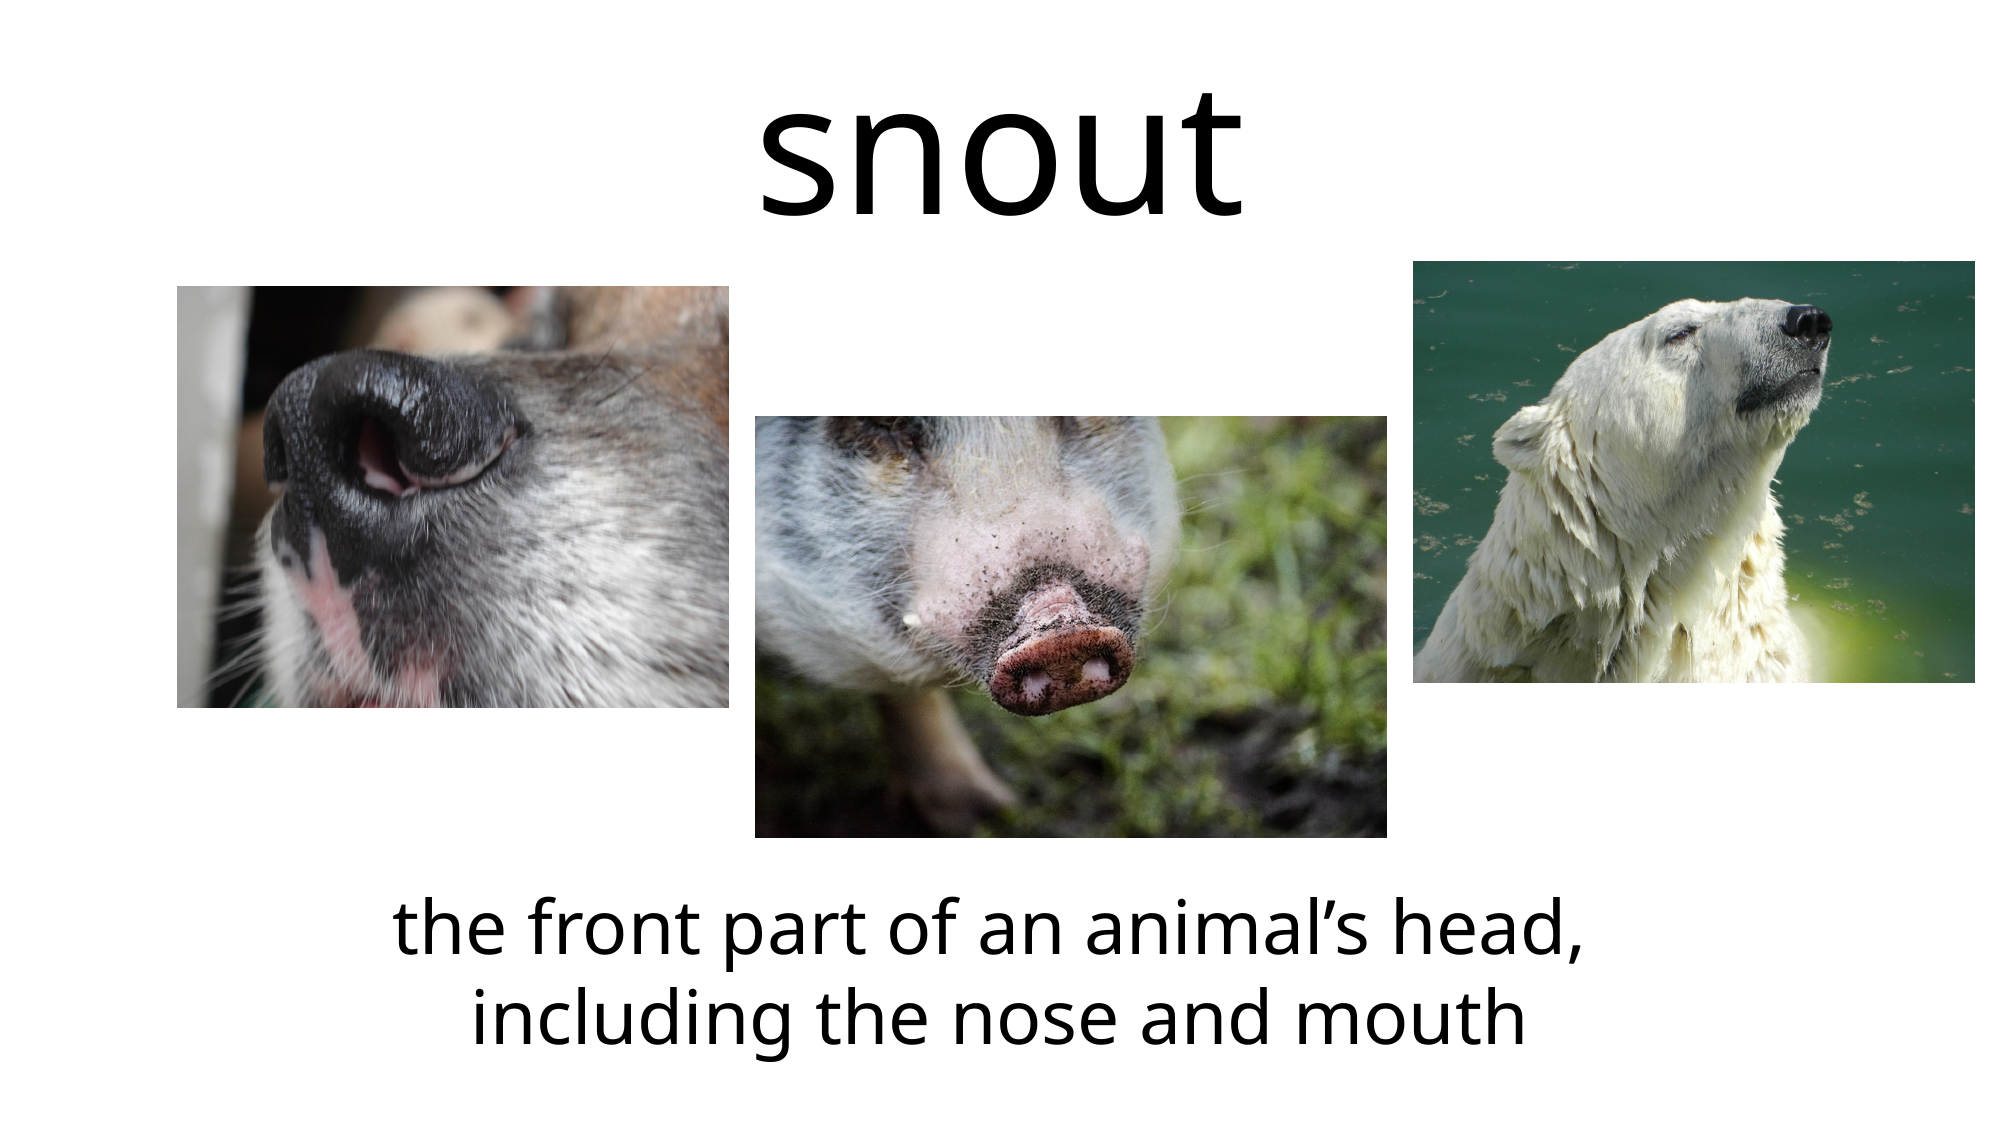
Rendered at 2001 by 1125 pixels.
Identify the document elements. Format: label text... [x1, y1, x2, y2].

picture [755, 416, 1387, 838]
picture [177, 286, 729, 708]
title snout [249, 107, 1750, 262]
text_box the front part of an animal’s head, including the nose and mouth [249, 871, 1750, 1067]
picture [1413, 261, 1975, 683]
